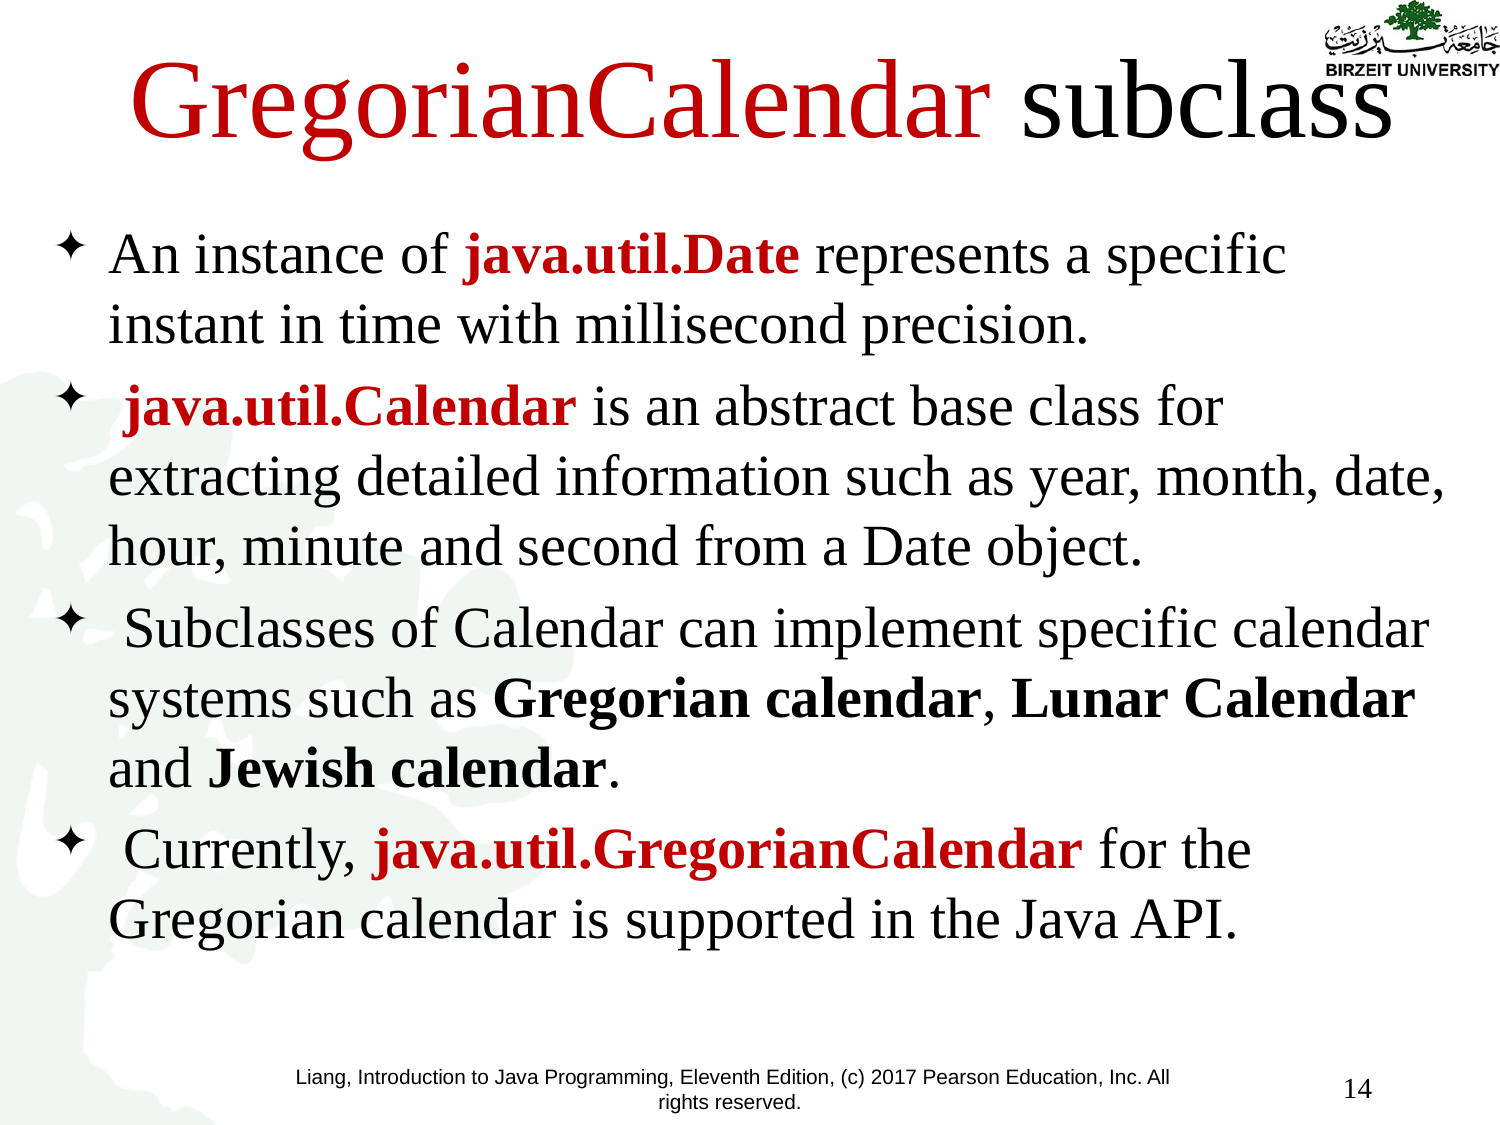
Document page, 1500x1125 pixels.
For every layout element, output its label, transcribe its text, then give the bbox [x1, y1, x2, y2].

list An instance of java.util.Date represents a specific instant in time with millisecond precision. java.util.Calendar is an abstract base class for extracting detailed information such as year, month, date, hour, minute and second from a Date object. Subclasses of Calendar can implement specific calendar systems such as Gregorian calendar, Lunar Calendar and Jewish calendar. Currently, java.util.GregorianCalendar for the Gregorian calendar is supported in the Java API. [37, 208, 1463, 1050]
picture [1325, 0, 1500, 24]
slide_number 14 [1305, 1050, 1388, 1125]
title GregorianCalendar subclass [24, 24, 1500, 161]
